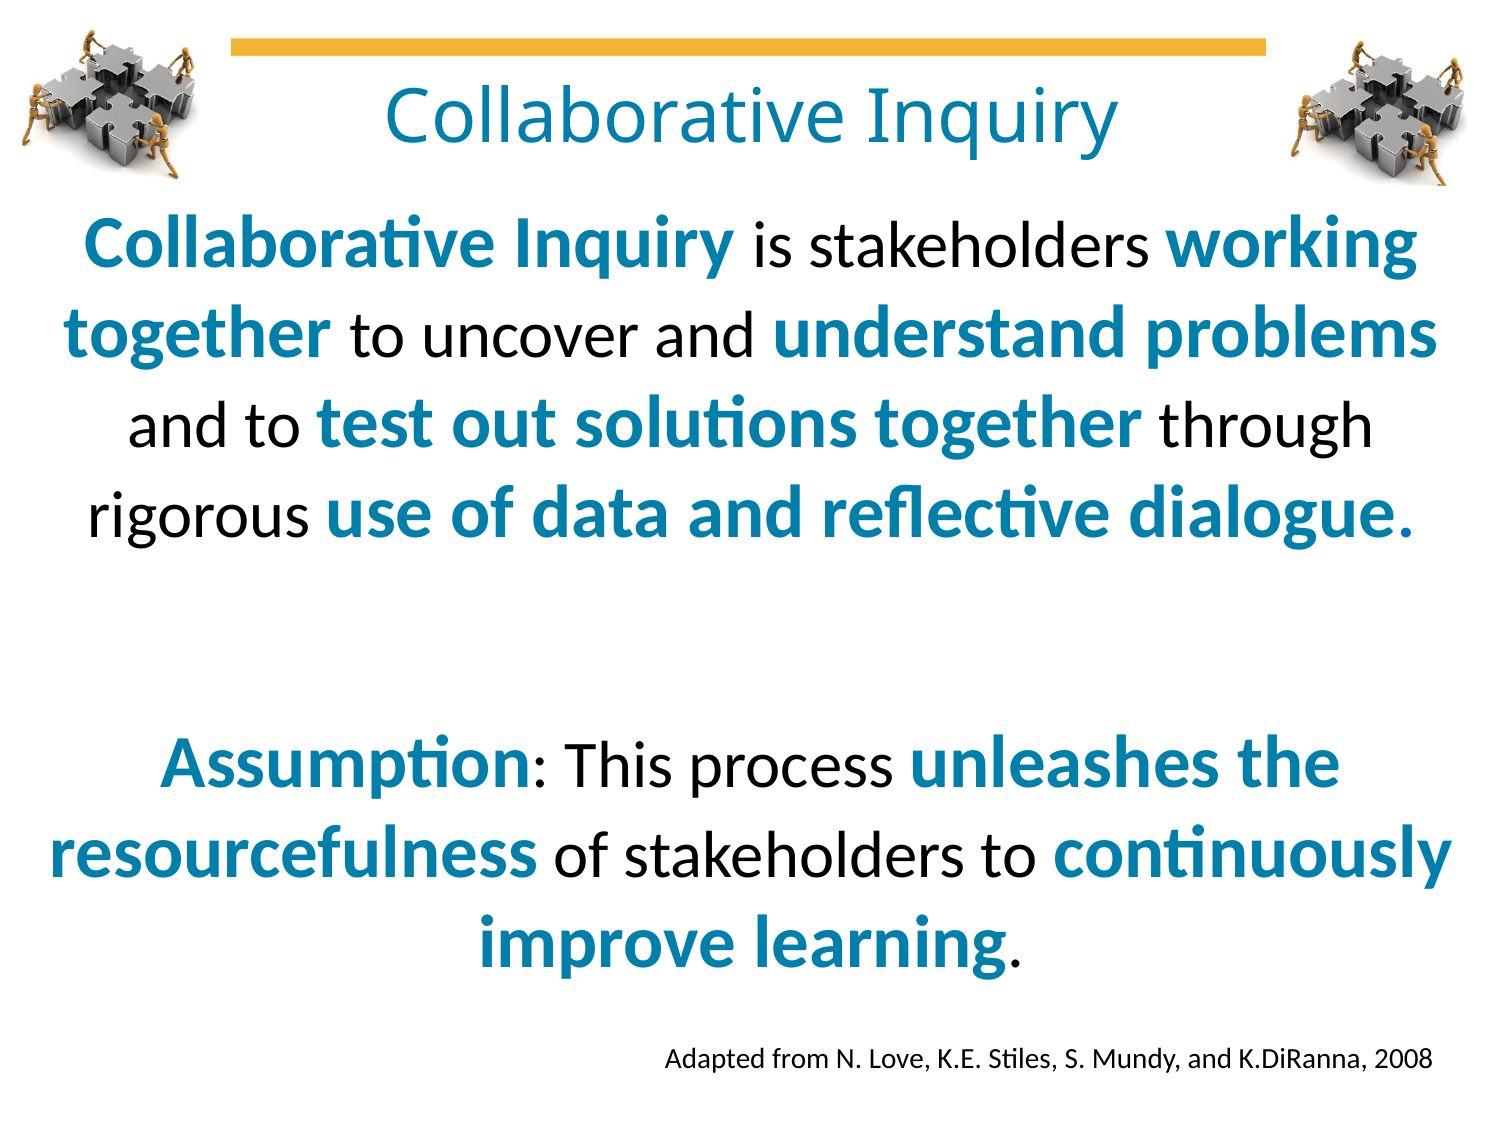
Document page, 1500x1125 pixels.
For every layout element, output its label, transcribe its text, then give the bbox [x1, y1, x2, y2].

text_box Collaborative Inquiry is stakeholders working together to uncover and understand problems and to test out solutions together through rigorous use of data and reflective dialogue. Assumption: This process unleashes the resourcefulness of stakeholders to continuously improve learning. [0, 185, 1500, 1125]
text_box Adapted from N. Love, K.E. Stiles, S. Mundy, and K.DiRanna, 2008 [649, 1031, 1463, 1082]
picture [0, 0, 1500, 219]
title Collaborative Inquiry [231, 21, 1266, 185]
